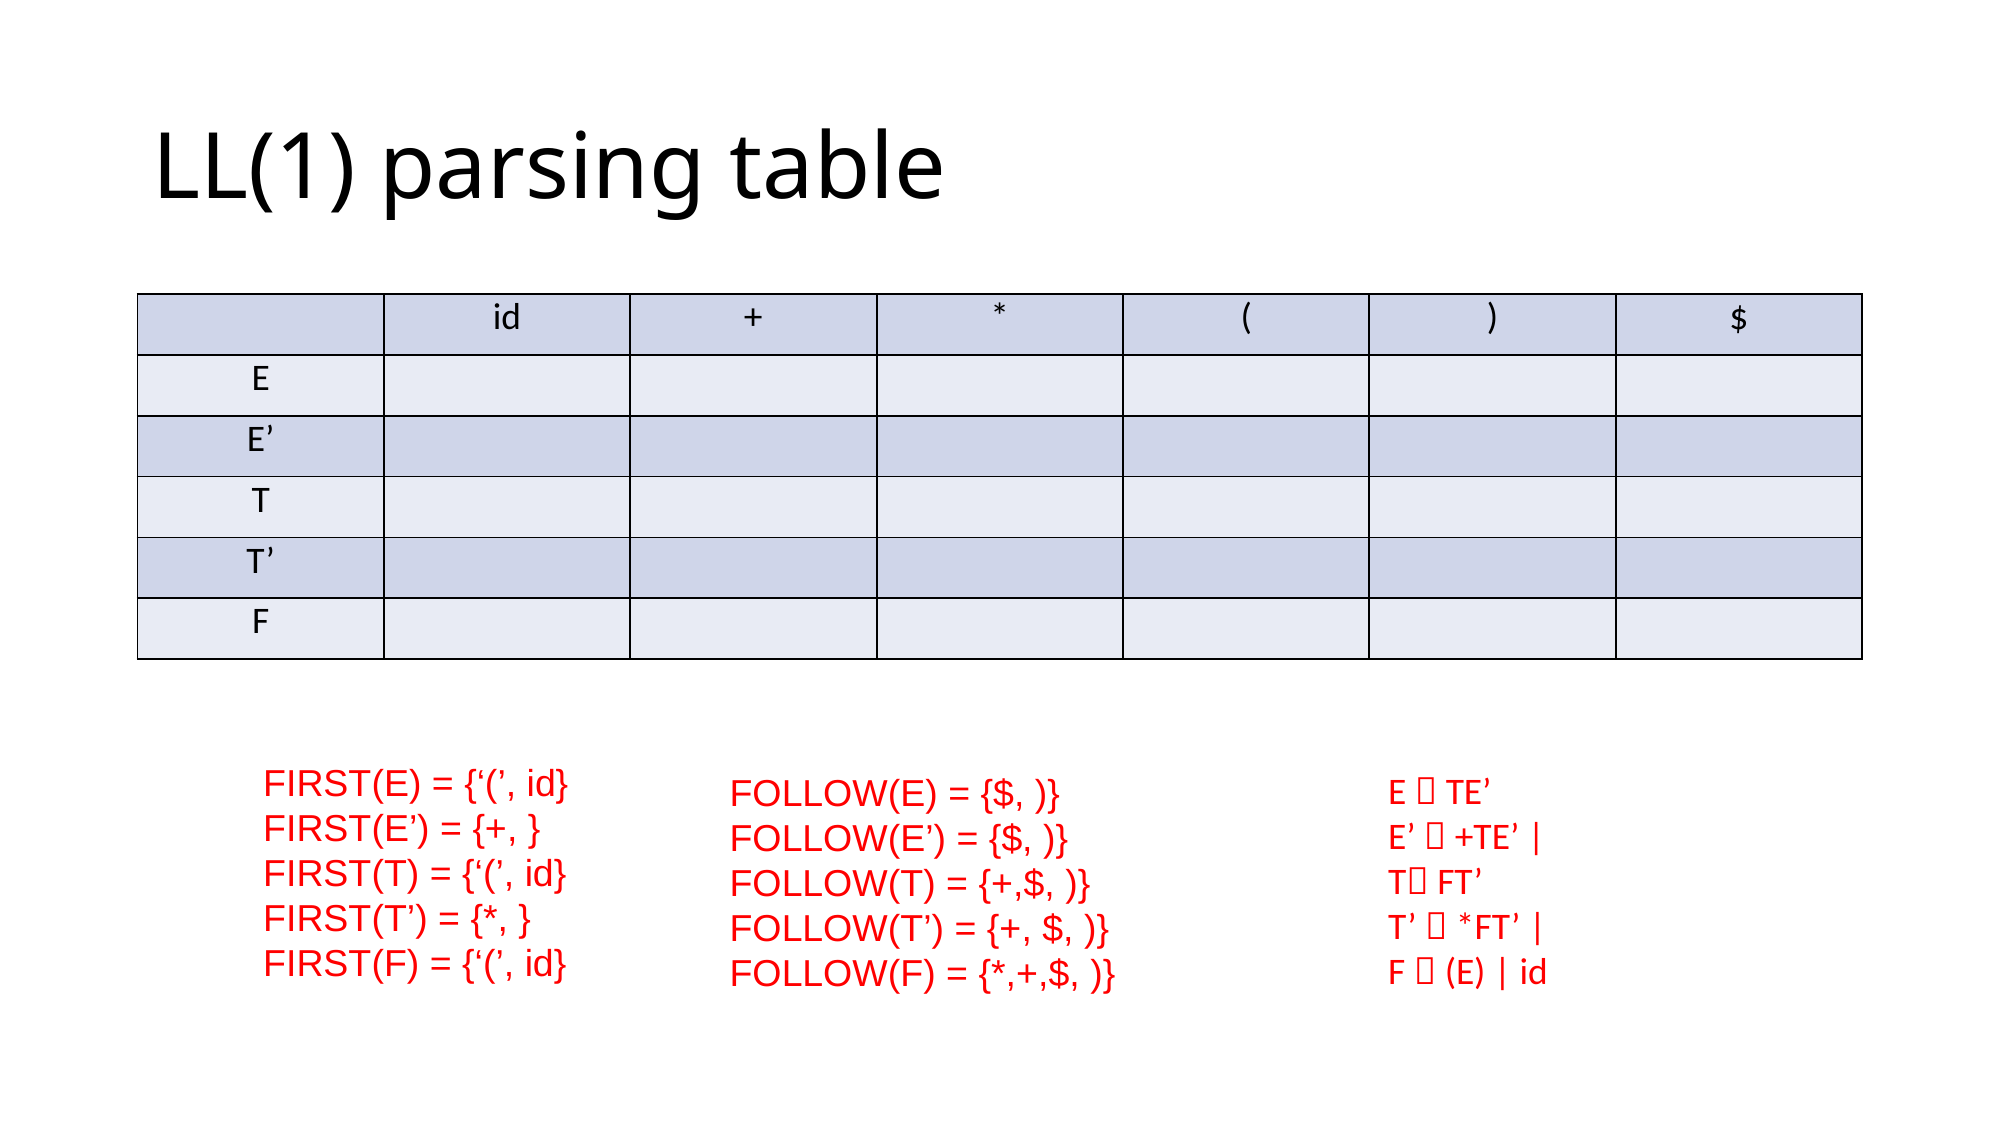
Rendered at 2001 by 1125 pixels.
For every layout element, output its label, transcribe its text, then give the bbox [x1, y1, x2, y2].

table_cell [1370, 356, 1615, 415]
title LL(1) parsing table [137, 59, 1863, 278]
table_cell E’ [138, 417, 383, 476]
table_cell [1617, 417, 1861, 476]
table_header * [878, 295, 1122, 354]
table_cell T’ [138, 538, 383, 597]
table_cell [878, 477, 1122, 537]
table_cell [385, 356, 629, 415]
table_cell [878, 599, 1122, 658]
table_cell [385, 477, 629, 537]
table_cell [1370, 477, 1615, 537]
table_cell [1617, 356, 1861, 415]
table_cell [631, 477, 876, 537]
table_cell [385, 417, 629, 476]
table_cell [878, 538, 1122, 597]
table_header [138, 295, 383, 354]
table_cell [1617, 599, 1861, 658]
table_cell E [138, 356, 383, 415]
table_cell [385, 599, 629, 658]
table_cell [631, 356, 876, 415]
table_cell F [138, 599, 383, 658]
table_cell [631, 538, 876, 597]
table_cell [1124, 599, 1368, 658]
table_cell [1370, 417, 1615, 476]
table_cell [385, 538, 629, 597]
table_cell [1370, 538, 1615, 597]
table_header id [385, 295, 629, 354]
table_cell [1370, 599, 1615, 658]
table_cell [1124, 477, 1368, 537]
table_cell [878, 417, 1122, 476]
table_cell [1617, 538, 1861, 597]
table_header + [631, 295, 876, 354]
table_header ( [1124, 295, 1368, 354]
table_header $ [1617, 295, 1861, 354]
text_box FOLLOW(E) = {$, )} FOLLOW(E’) = {$, )} FOLLOW(T) = {+,$, )} FOLLOW(T’) = {+, $, )} FOLLOW(F) = {*,+,$, )} [714, 761, 1332, 1002]
table_cell [878, 356, 1122, 415]
table_cell [631, 417, 876, 476]
table_cell T [138, 477, 383, 537]
table_cell [1124, 538, 1368, 597]
table_header ) [1370, 295, 1615, 354]
table_cell [1617, 477, 1861, 537]
table_cell [631, 599, 876, 658]
table_cell [1124, 356, 1368, 415]
table_cell [1124, 417, 1368, 476]
